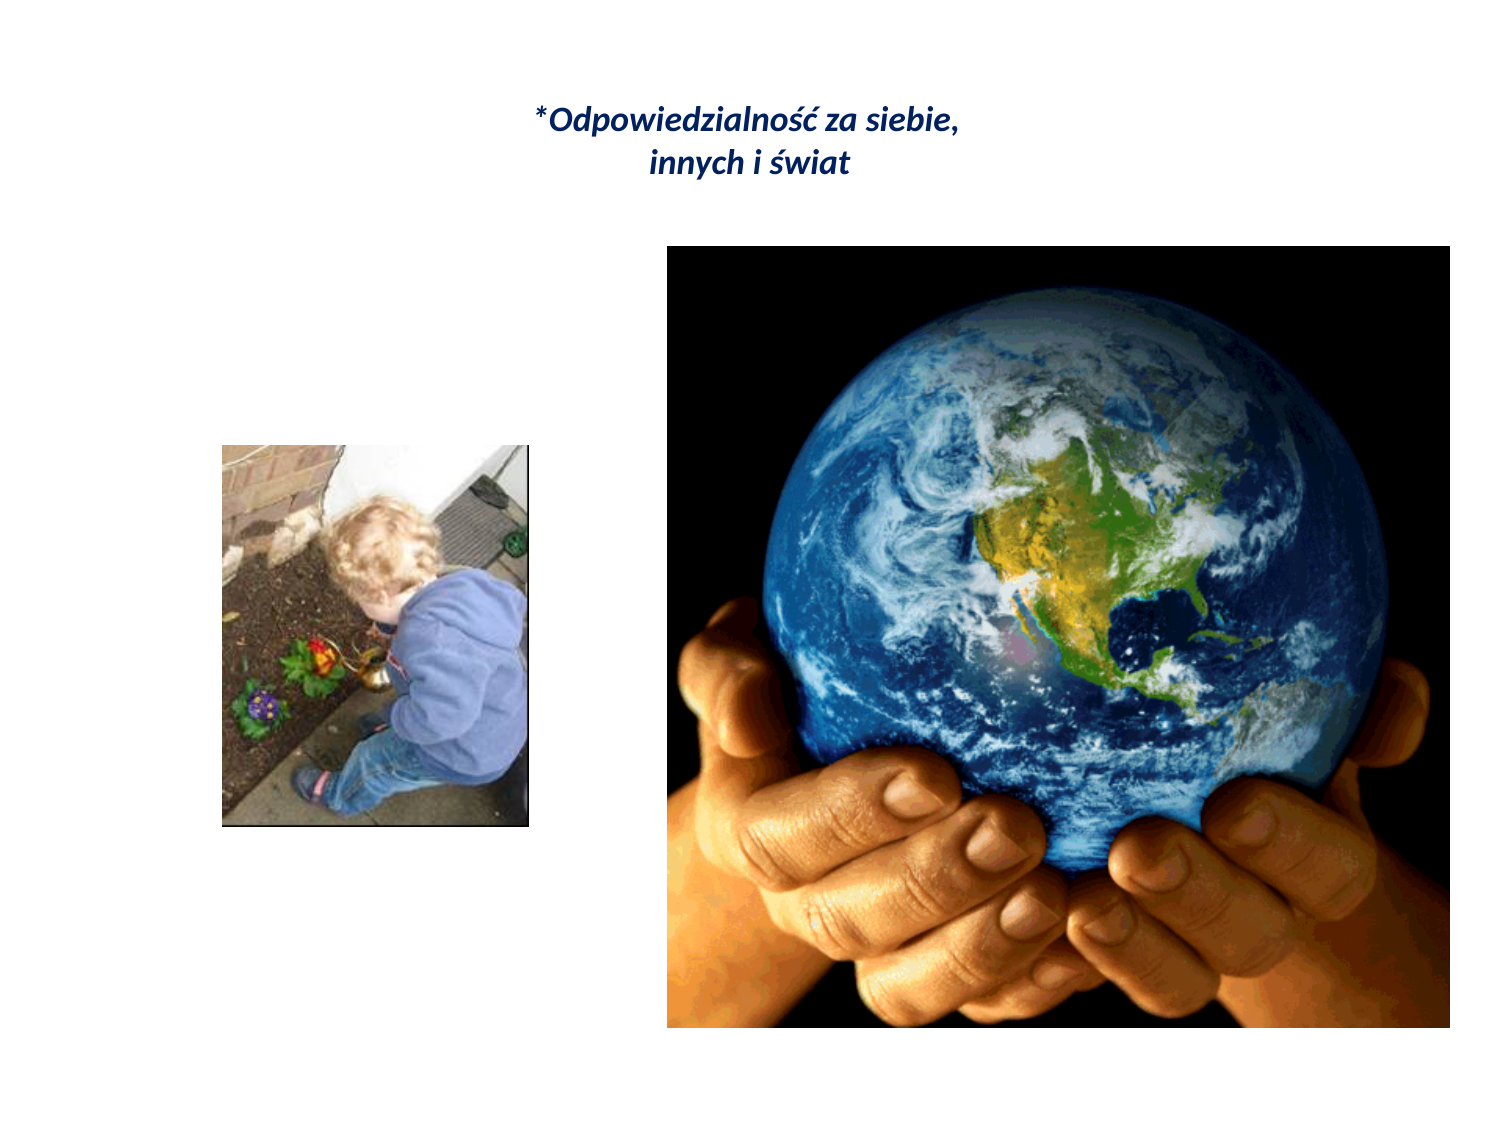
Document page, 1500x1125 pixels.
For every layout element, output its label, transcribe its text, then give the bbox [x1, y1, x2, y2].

picture [667, 245, 1450, 1028]
title *Odpowiedzialność za siebie, innych i świat [74, 44, 1426, 233]
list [222, 445, 530, 827]
